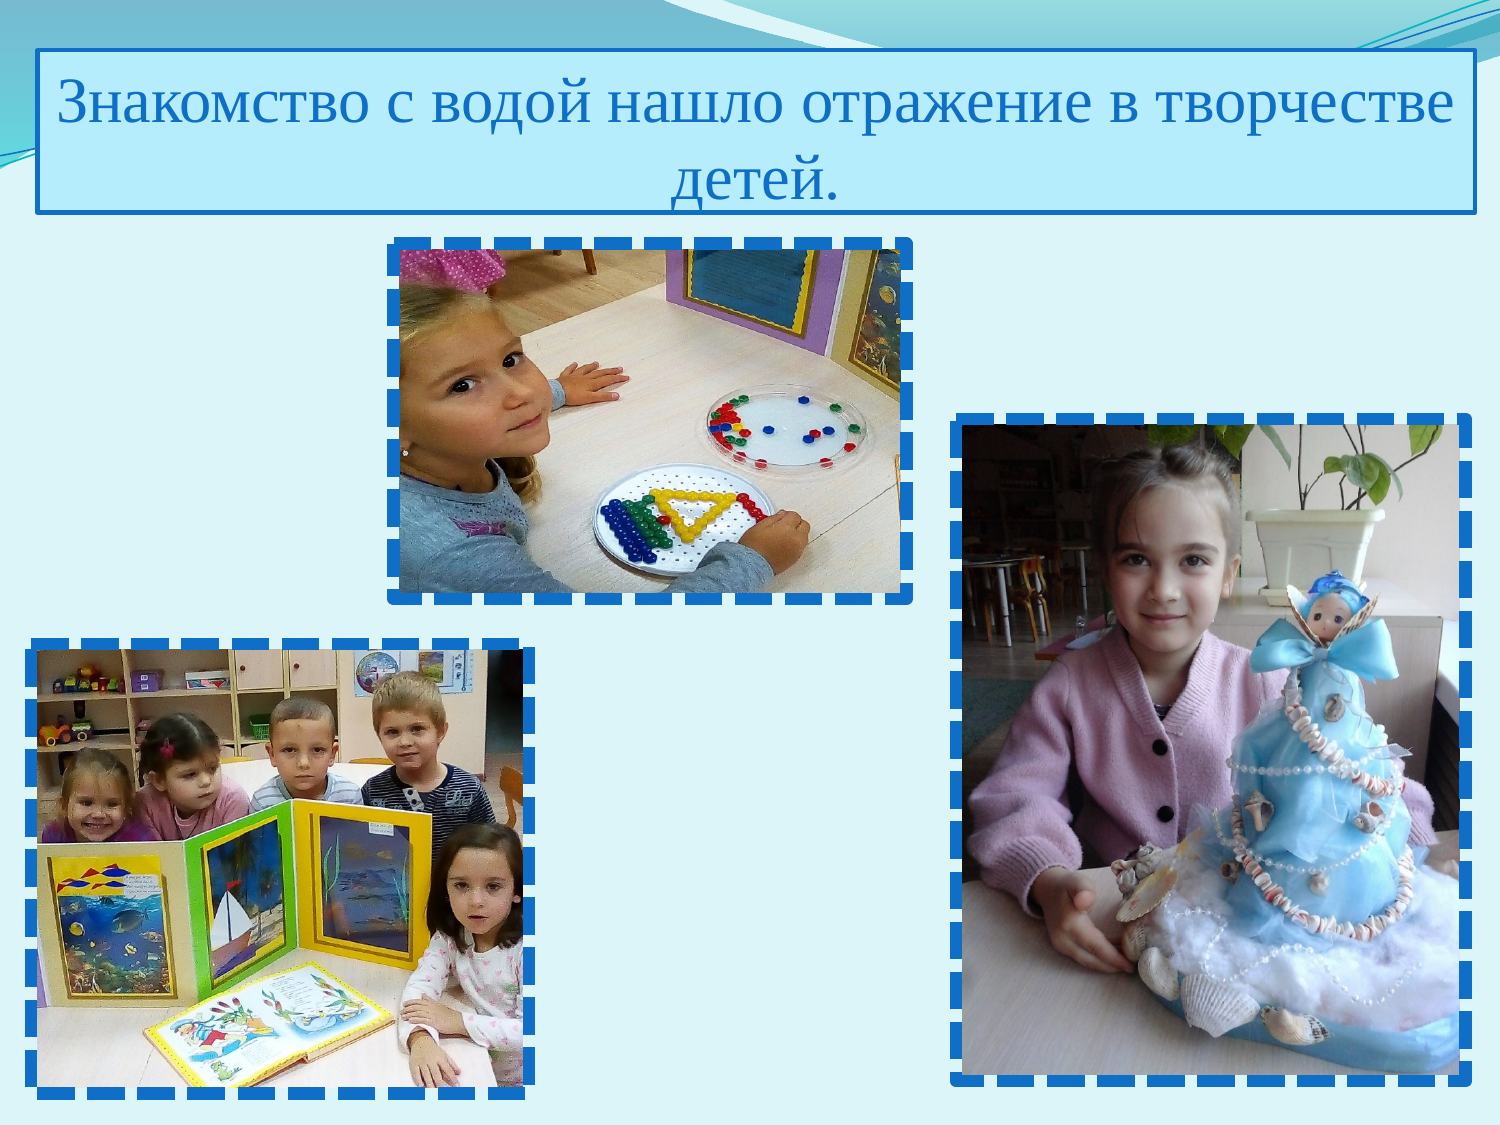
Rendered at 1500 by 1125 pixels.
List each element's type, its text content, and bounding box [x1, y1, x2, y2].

title Знакомство с водой нашло отражение в творчестве детей. [35, 48, 1477, 215]
picture [37, 649, 524, 1088]
picture [399, 249, 901, 593]
picture [962, 424, 1460, 1076]
